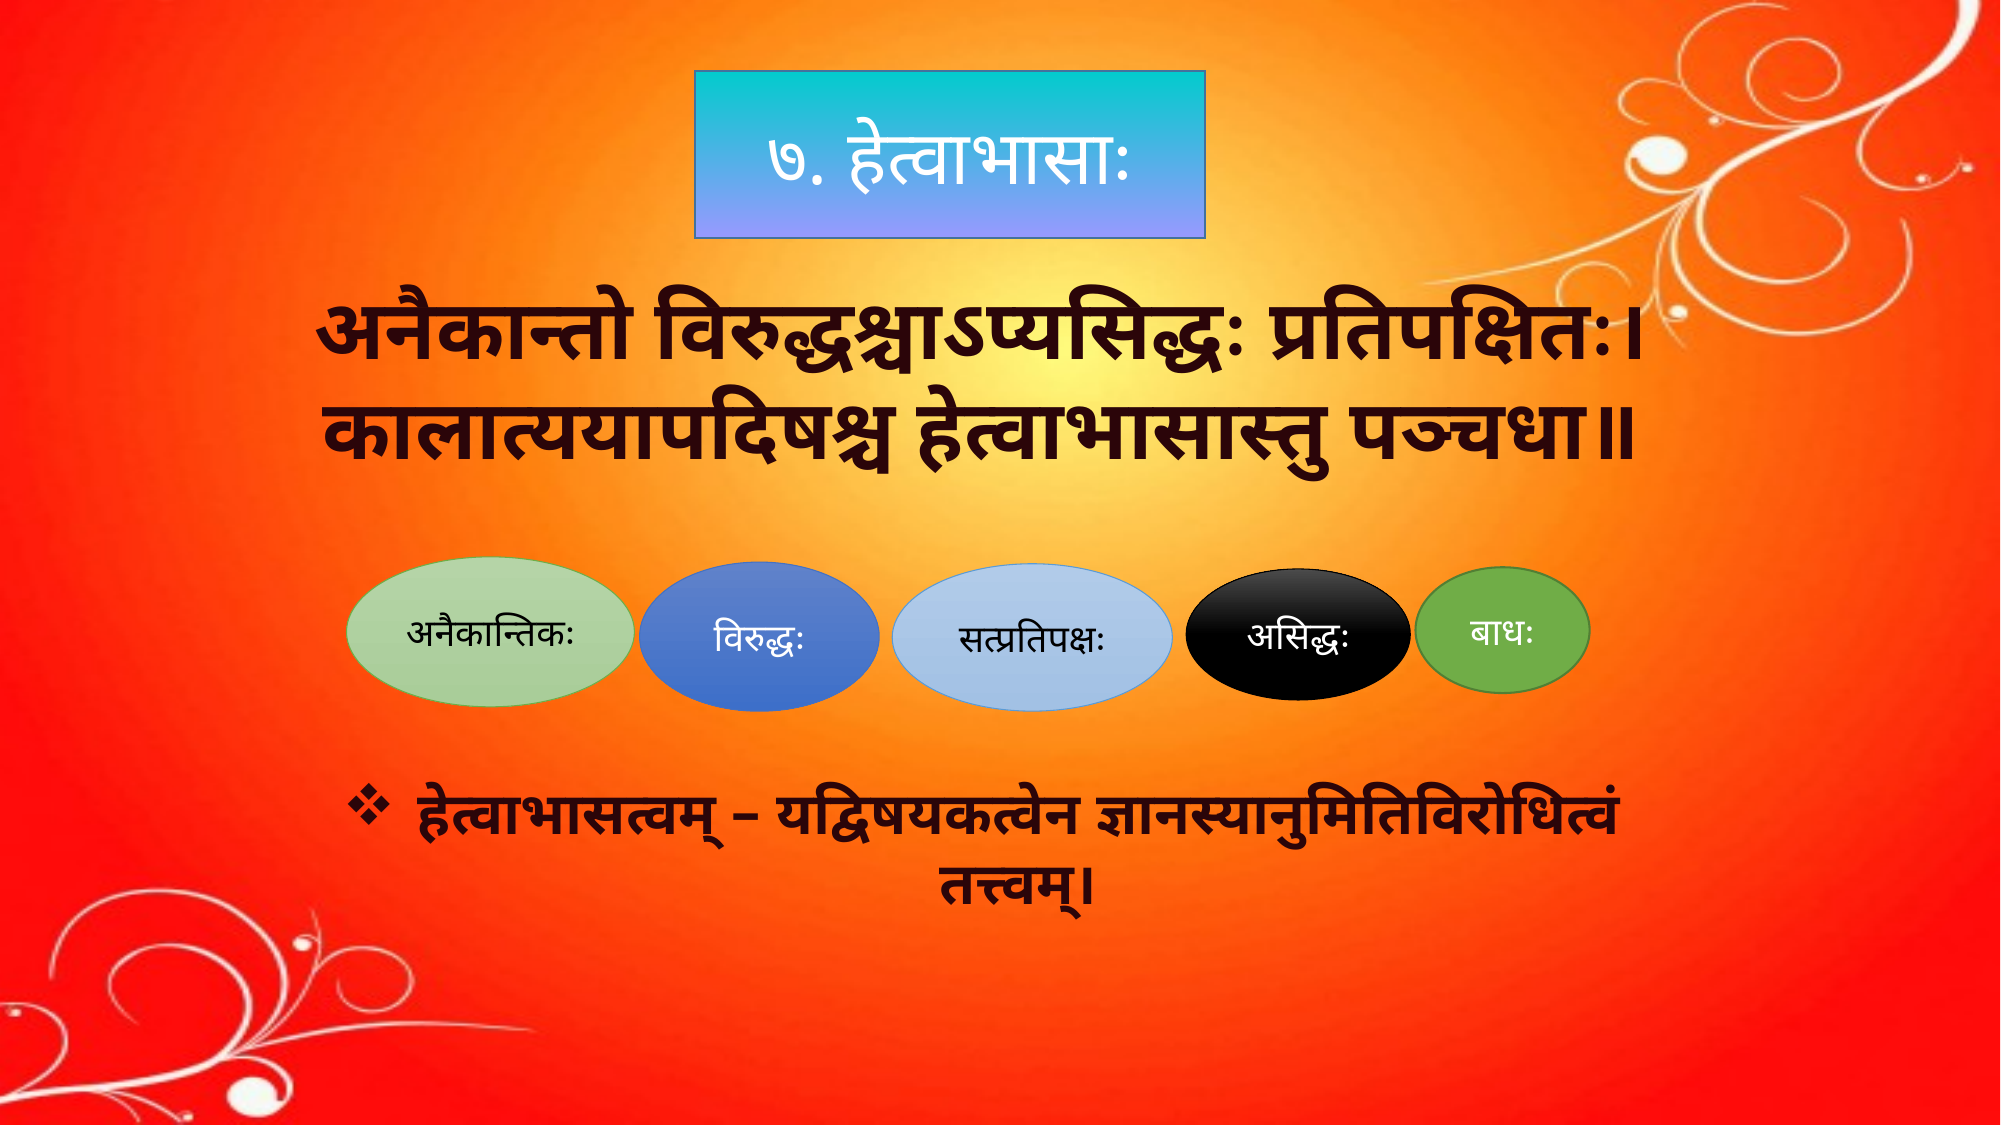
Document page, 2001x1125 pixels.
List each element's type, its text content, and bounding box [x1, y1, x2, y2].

text_box सत्प्रतिपक्षः [891, 563, 1173, 712]
text_box ७. हेत्वाभासाः [694, 70, 1206, 239]
text_box बाधः [1414, 566, 1591, 695]
text_box अनैकान्तिकः [345, 556, 635, 708]
text_box विरुद्धः [639, 561, 880, 712]
text_box असिद्धः [1185, 568, 1411, 701]
text_box अनैकान्तो विरुद्धश्चाऽप्यसिद्धः प्रतिपक्षितः। कालात्ययापदिषश्च हेत्वाभासास्तु पञ्चधा॥ हेत्वाभासत्वम् – यद्विषयकत्वेन ज्ञानस्यानुमितिविरोधित्वं तत्त्वम्। [272, 269, 1690, 924]
picture [0, 0, 2001, 1125]
